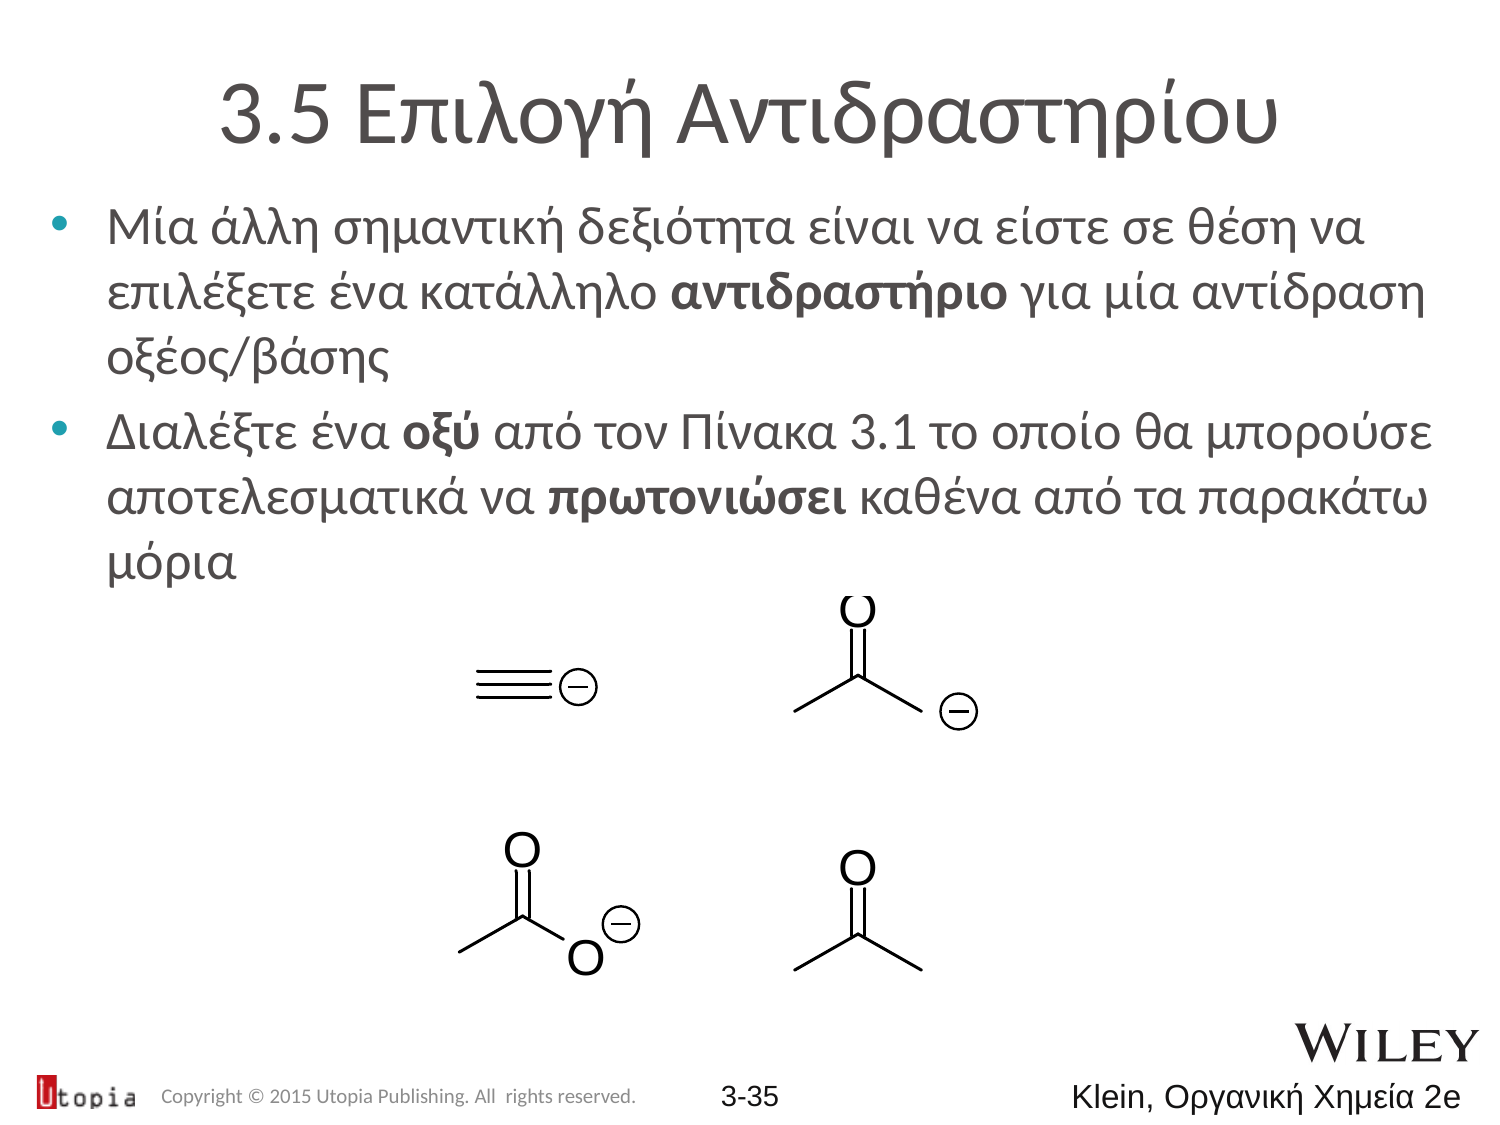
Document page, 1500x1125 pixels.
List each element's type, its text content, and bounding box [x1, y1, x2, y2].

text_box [451, 596, 992, 1007]
footer Klein, Οργανική Χημεία 2e [1010, 1065, 1486, 1125]
slide_number Copyright © 2015 Utopia Publishing. All rights reserved. [146, 1065, 575, 1125]
picture [1292, 1021, 1480, 1065]
list Μία άλλη σημαντική δεξιότητα είναι να είστε σε θέση να επιλέξετε ένα κατάλληλο αντιδραστήριο για μία αντίδραση οξέος/βάσης Διαλέξτε ένα οξύ από τον Πίνακα 3.1 το οποίο θα μπορούσε αποτελεσματικά να πρωτονιώσει καθένα από τα παρακάτω μόρια [34, 182, 1467, 1043]
slide_number 3-35 [575, 1065, 925, 1125]
title 3.5 Επιλογή Αντιδραστηρίου [74, 31, 1426, 182]
